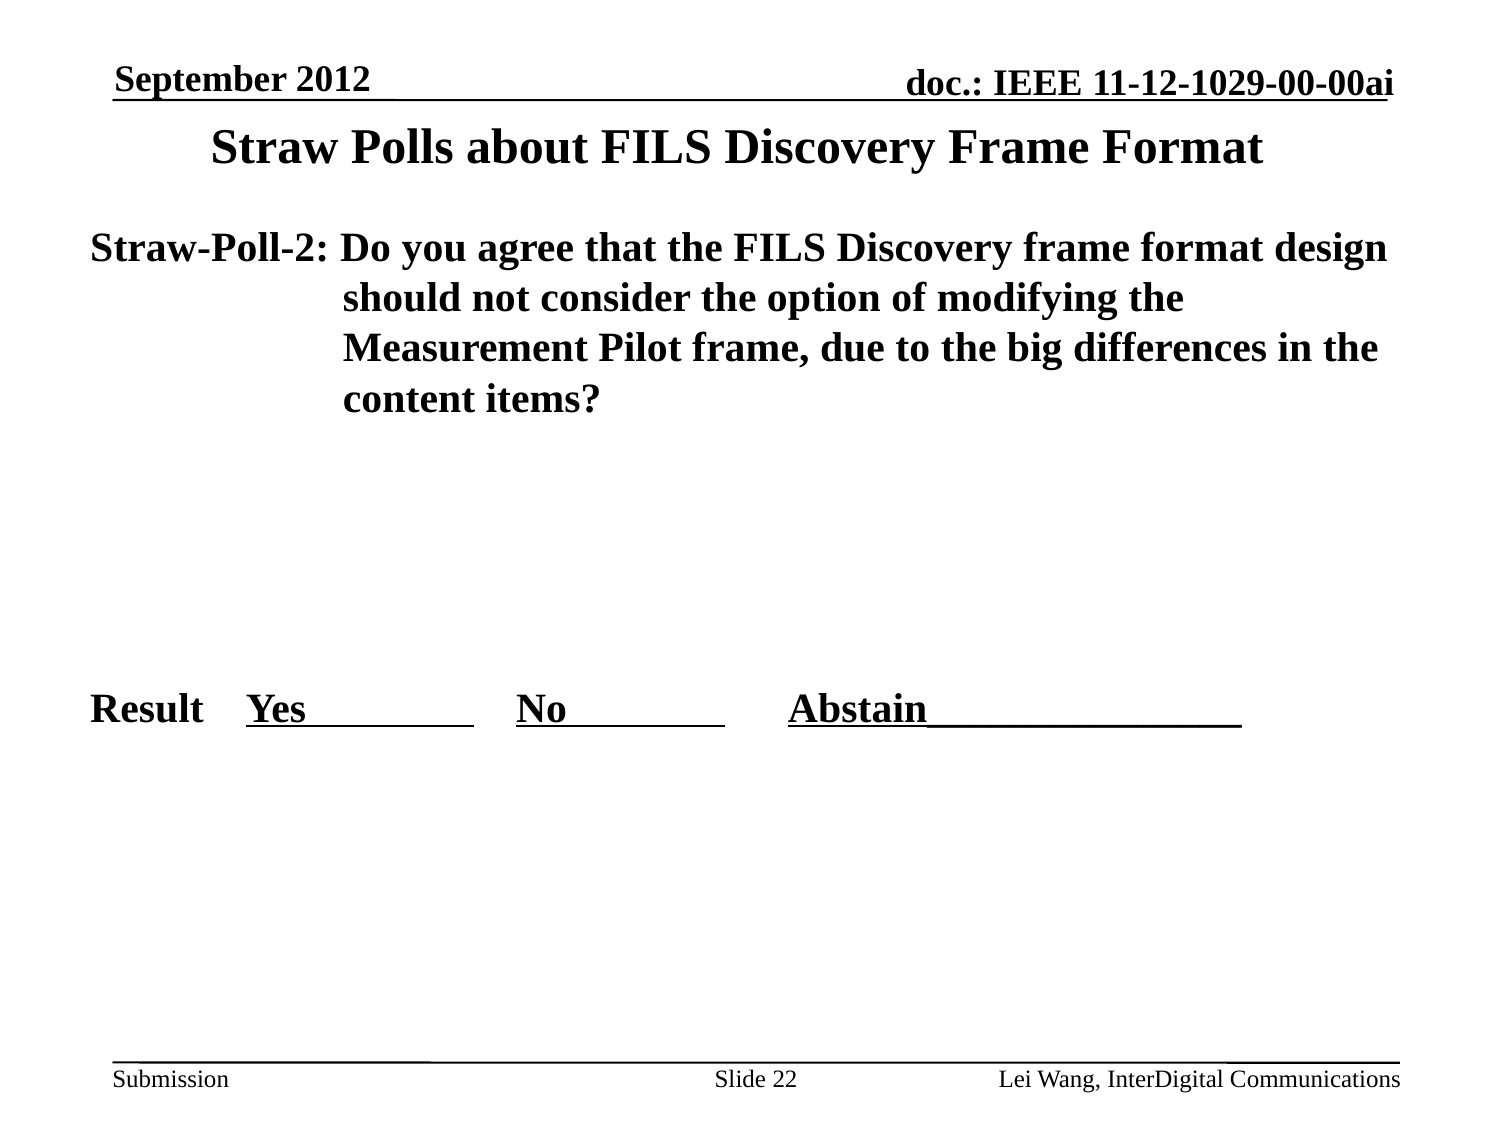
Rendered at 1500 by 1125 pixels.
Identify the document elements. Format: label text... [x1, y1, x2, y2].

footer Lei Wang, InterDigital Communications [878, 1061, 1402, 1093]
list Straw-Poll-2: Do you agree that the FILS Discovery frame format design should not consider the option of modifying the Measurement Pilot frame, due to the big differences in the content items? Result Yes No Abstain_______________ [74, 212, 1444, 1057]
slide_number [114, 54, 423, 100]
slide_number Slide 22 [712, 1061, 800, 1123]
title Straw Polls about FILS Discovery Frame Format [99, 99, 1375, 188]
